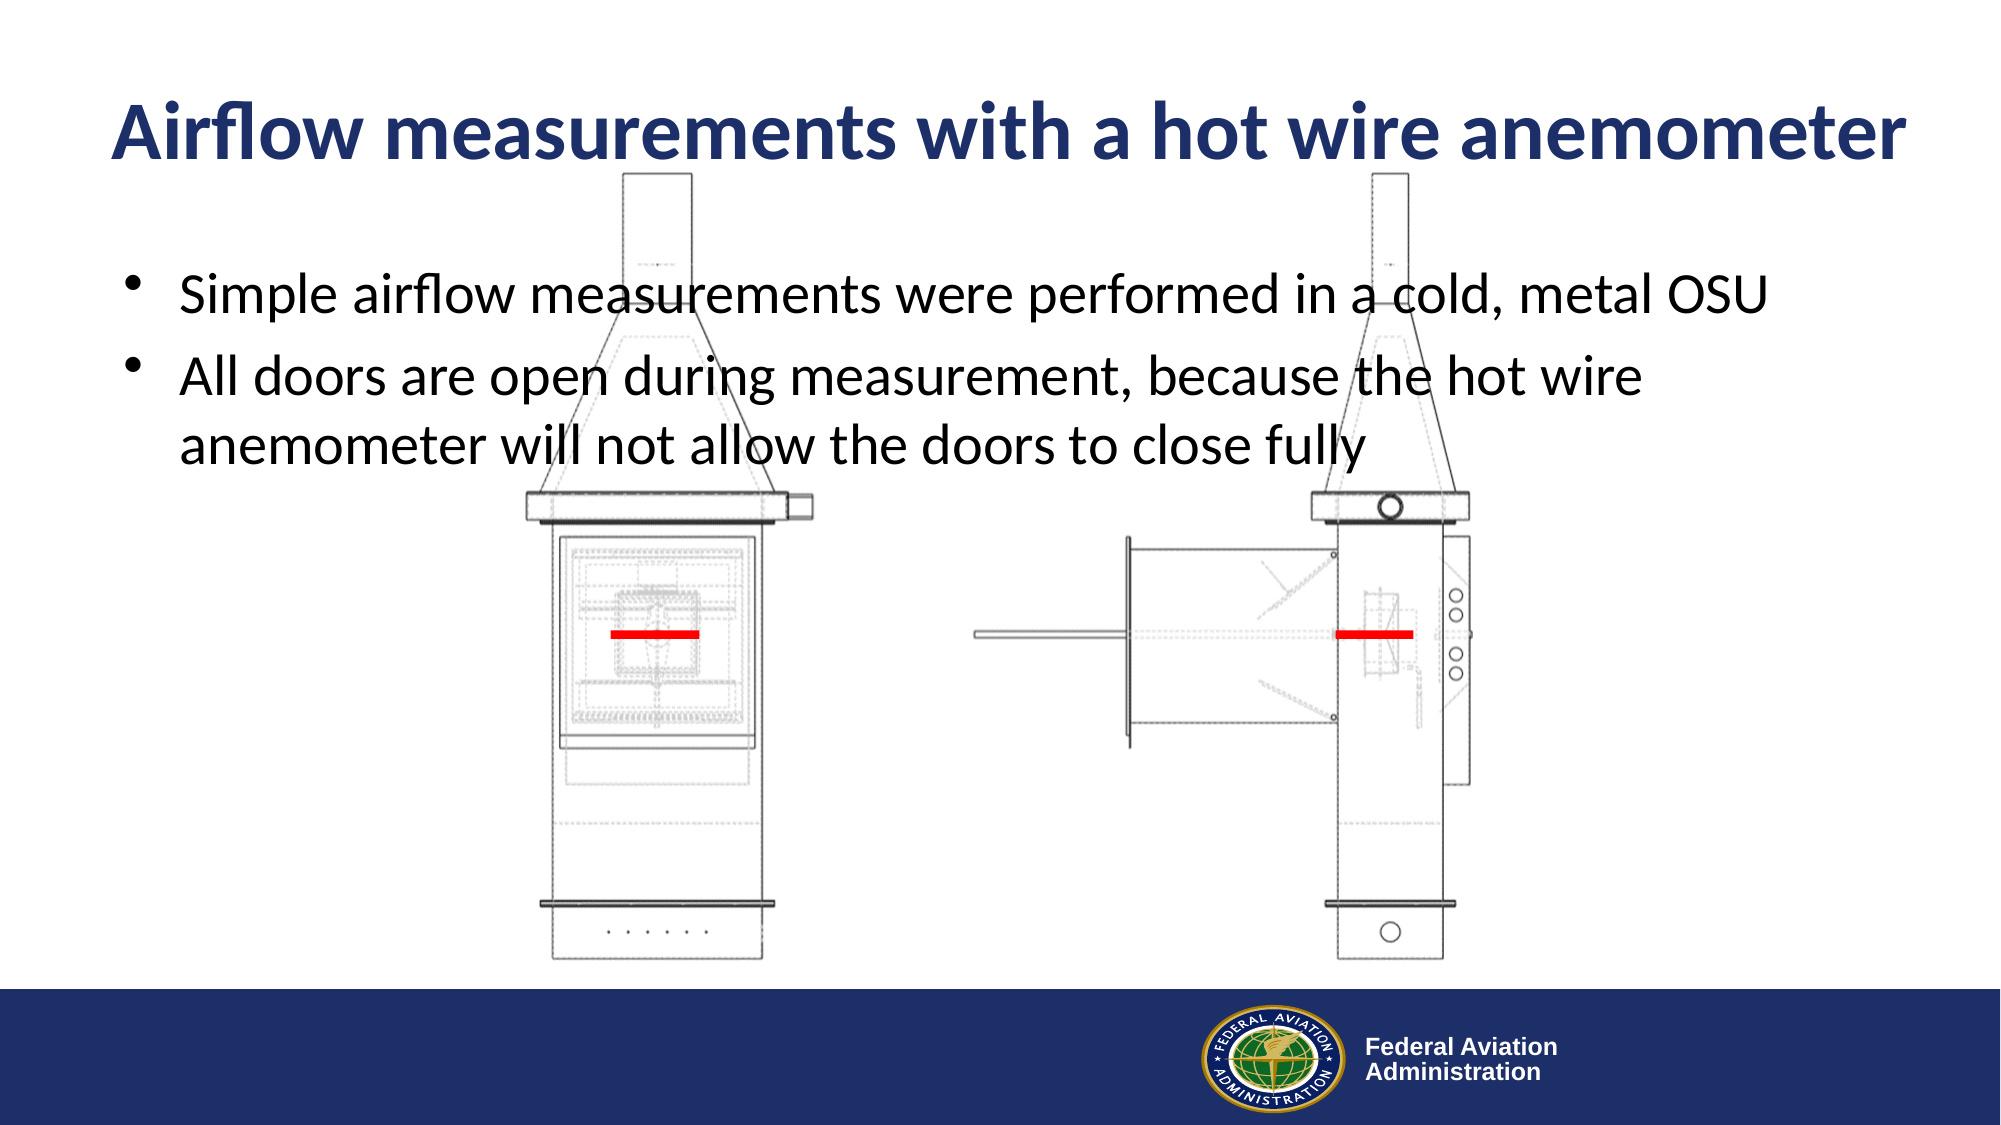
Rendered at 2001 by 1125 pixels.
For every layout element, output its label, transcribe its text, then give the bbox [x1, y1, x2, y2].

list Simple airflow measurements were performed in a cold, metal OSU All doors are open during measurement, because the hot wire anemometer will not allow the doors to close fully [1530, 247, 1870, 968]
list Simple airflow measurements were performed in a cold, metal OSU All doors are open during measurement, because the hot wire anemometer will not allow the doors to close fully [108, 247, 474, 968]
picture [479, 155, 1527, 984]
title Airflow measurements with a hot wire anemometer [96, 76, 1950, 177]
